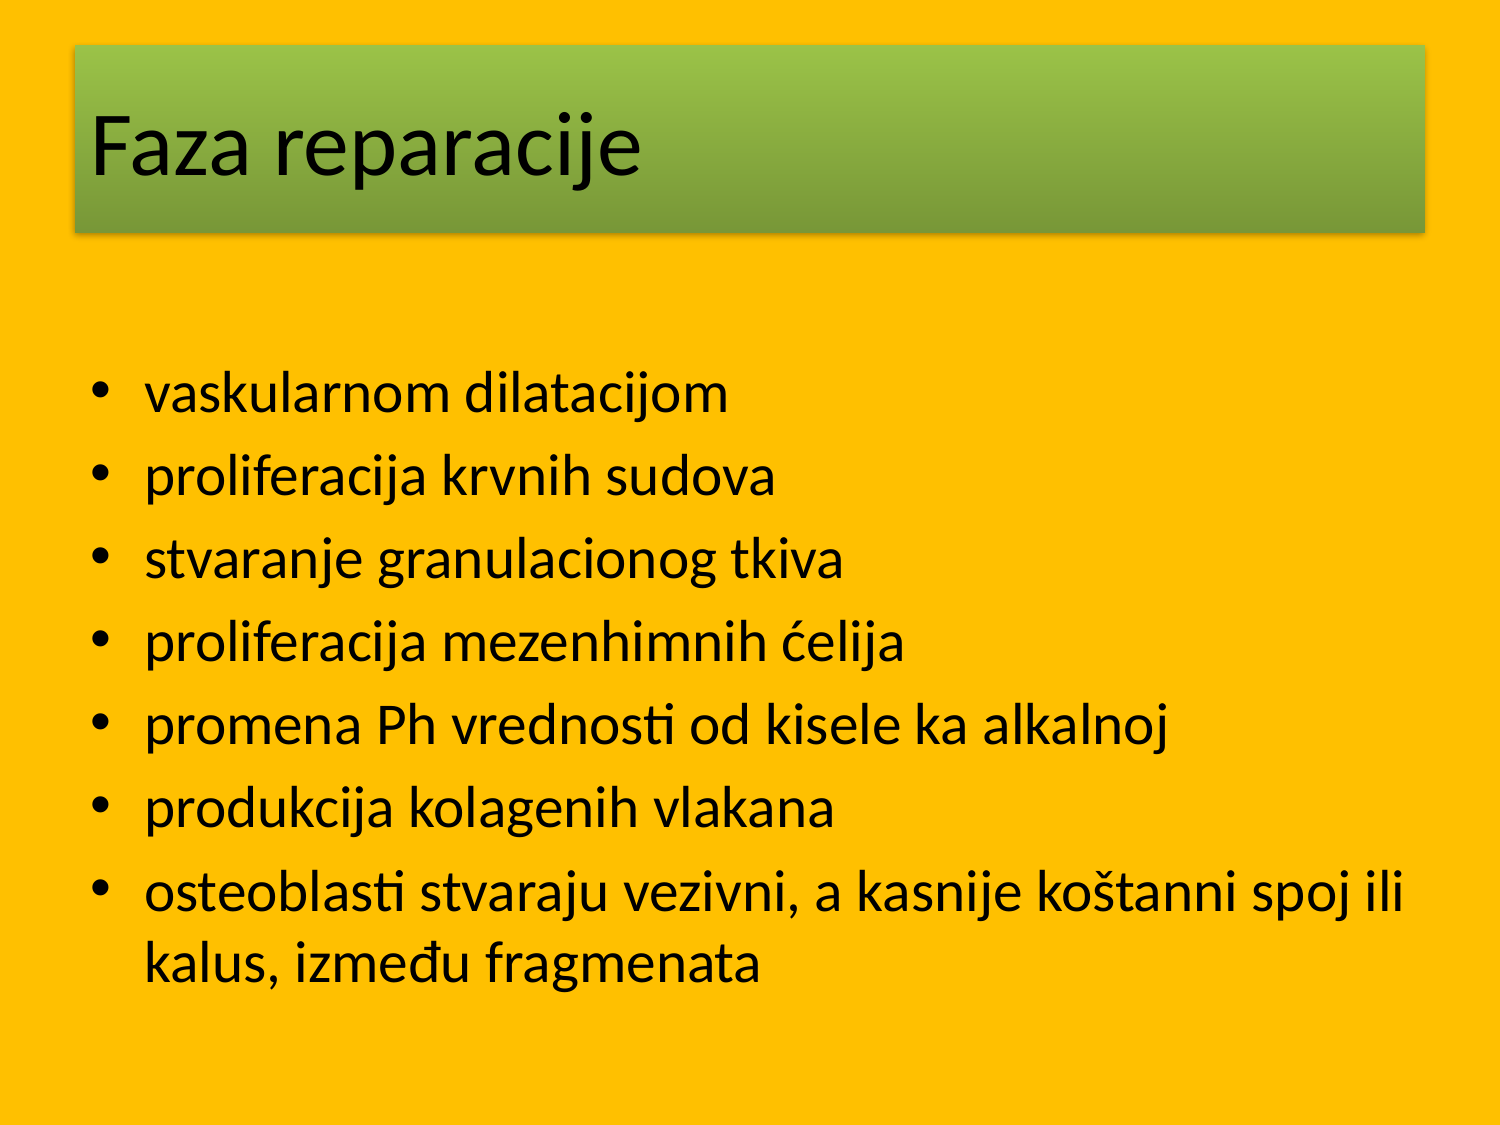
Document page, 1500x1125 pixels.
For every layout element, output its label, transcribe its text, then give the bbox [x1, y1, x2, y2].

list vaskularnom dilatacijom proliferacija krvnih sudova stvaranje granulacionog tkiva proliferacija mezenhimnih ćelija promena Ph vrednosti od kisele ka alkalnoj produkcija kolagenih vlakana osteoblasti stvaraju vezivni, a kasnije koštanni spoj ili kalus, između fragmenata [75, 262, 1425, 1005]
title Faza reparacije [75, 45, 1425, 233]
